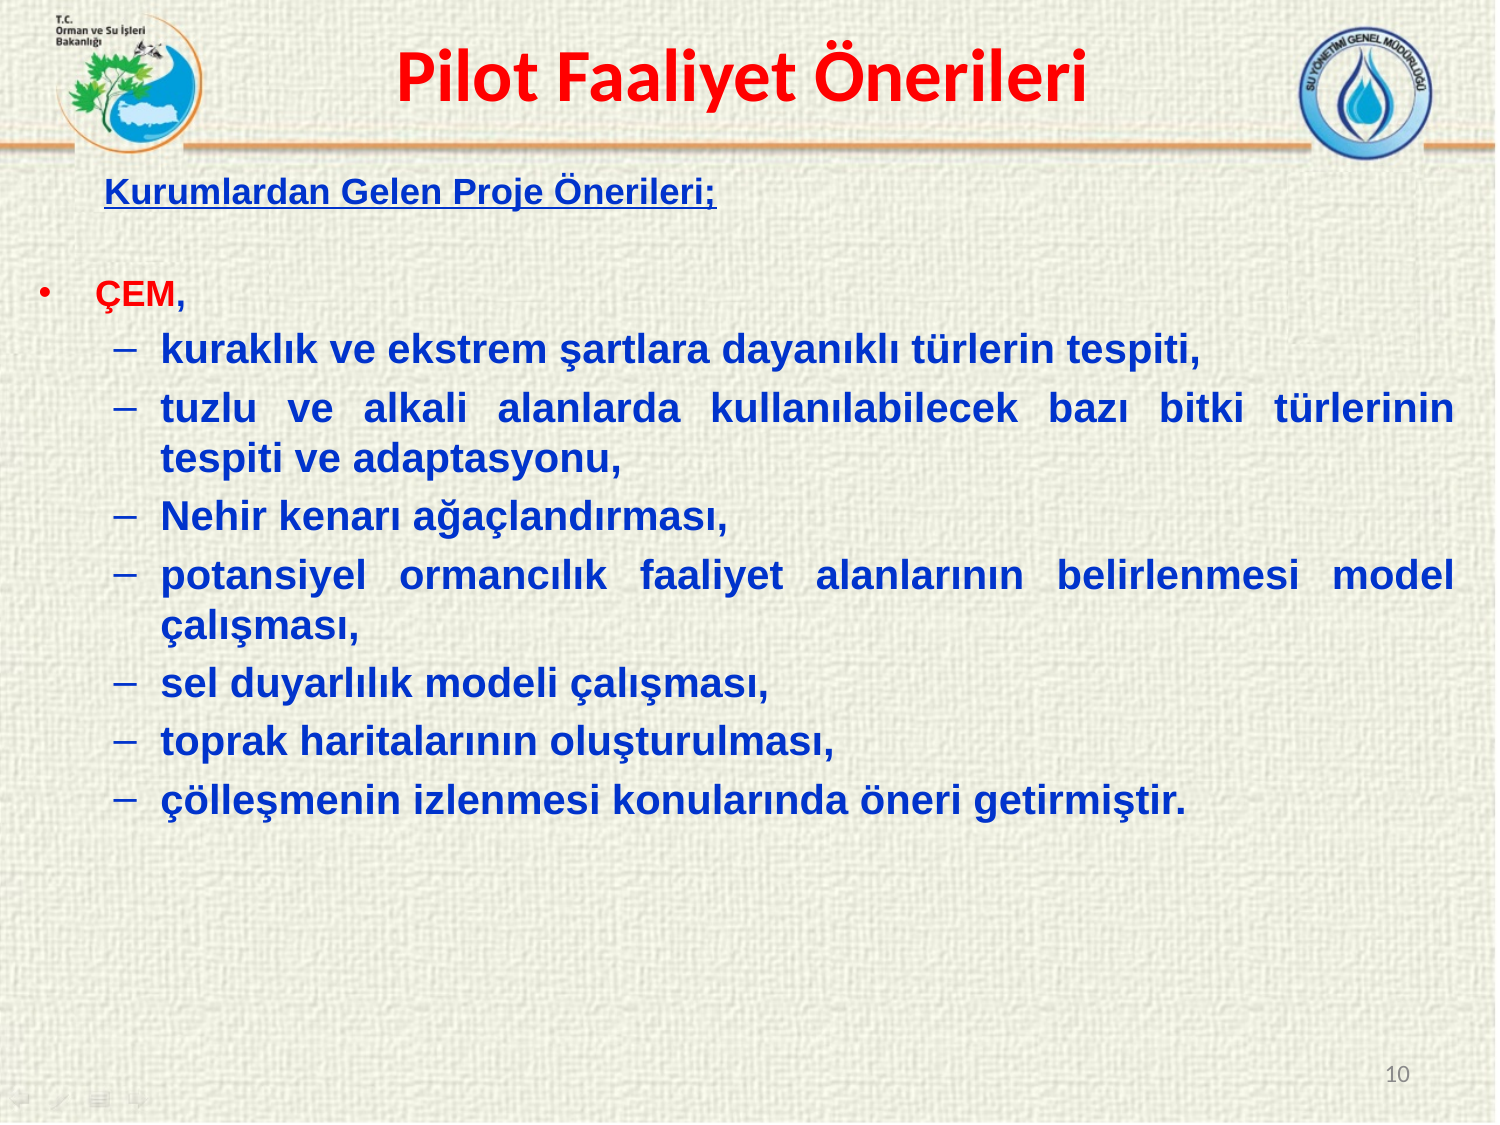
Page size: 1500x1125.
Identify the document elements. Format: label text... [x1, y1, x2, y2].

list Kurumlardan Gelen Proje Önerileri; ÇEM, kuraklık ve ekstrem şartlara dayanıklı türlerin tespiti, tuzlu ve alkali alanlarda kullanılabilecek bazı bitki türlerinin tespiti ve adaptasyonu, Nehir kenarı ağaçlandırması, potansiyel ormancılık faaliyet alanlarının belirlenmesi model çalışması, sel duyarlılık modeli çalışması, toprak haritalarının oluşturulması, çölleşmenin izlenmesi konularında öneri getirmiştir. [23, 160, 1471, 1048]
title Pilot Faaliyet Önerileri [216, 18, 1270, 124]
slide_number 10 [1074, 1042, 1425, 1103]
picture [0, 0, 1500, 1125]
